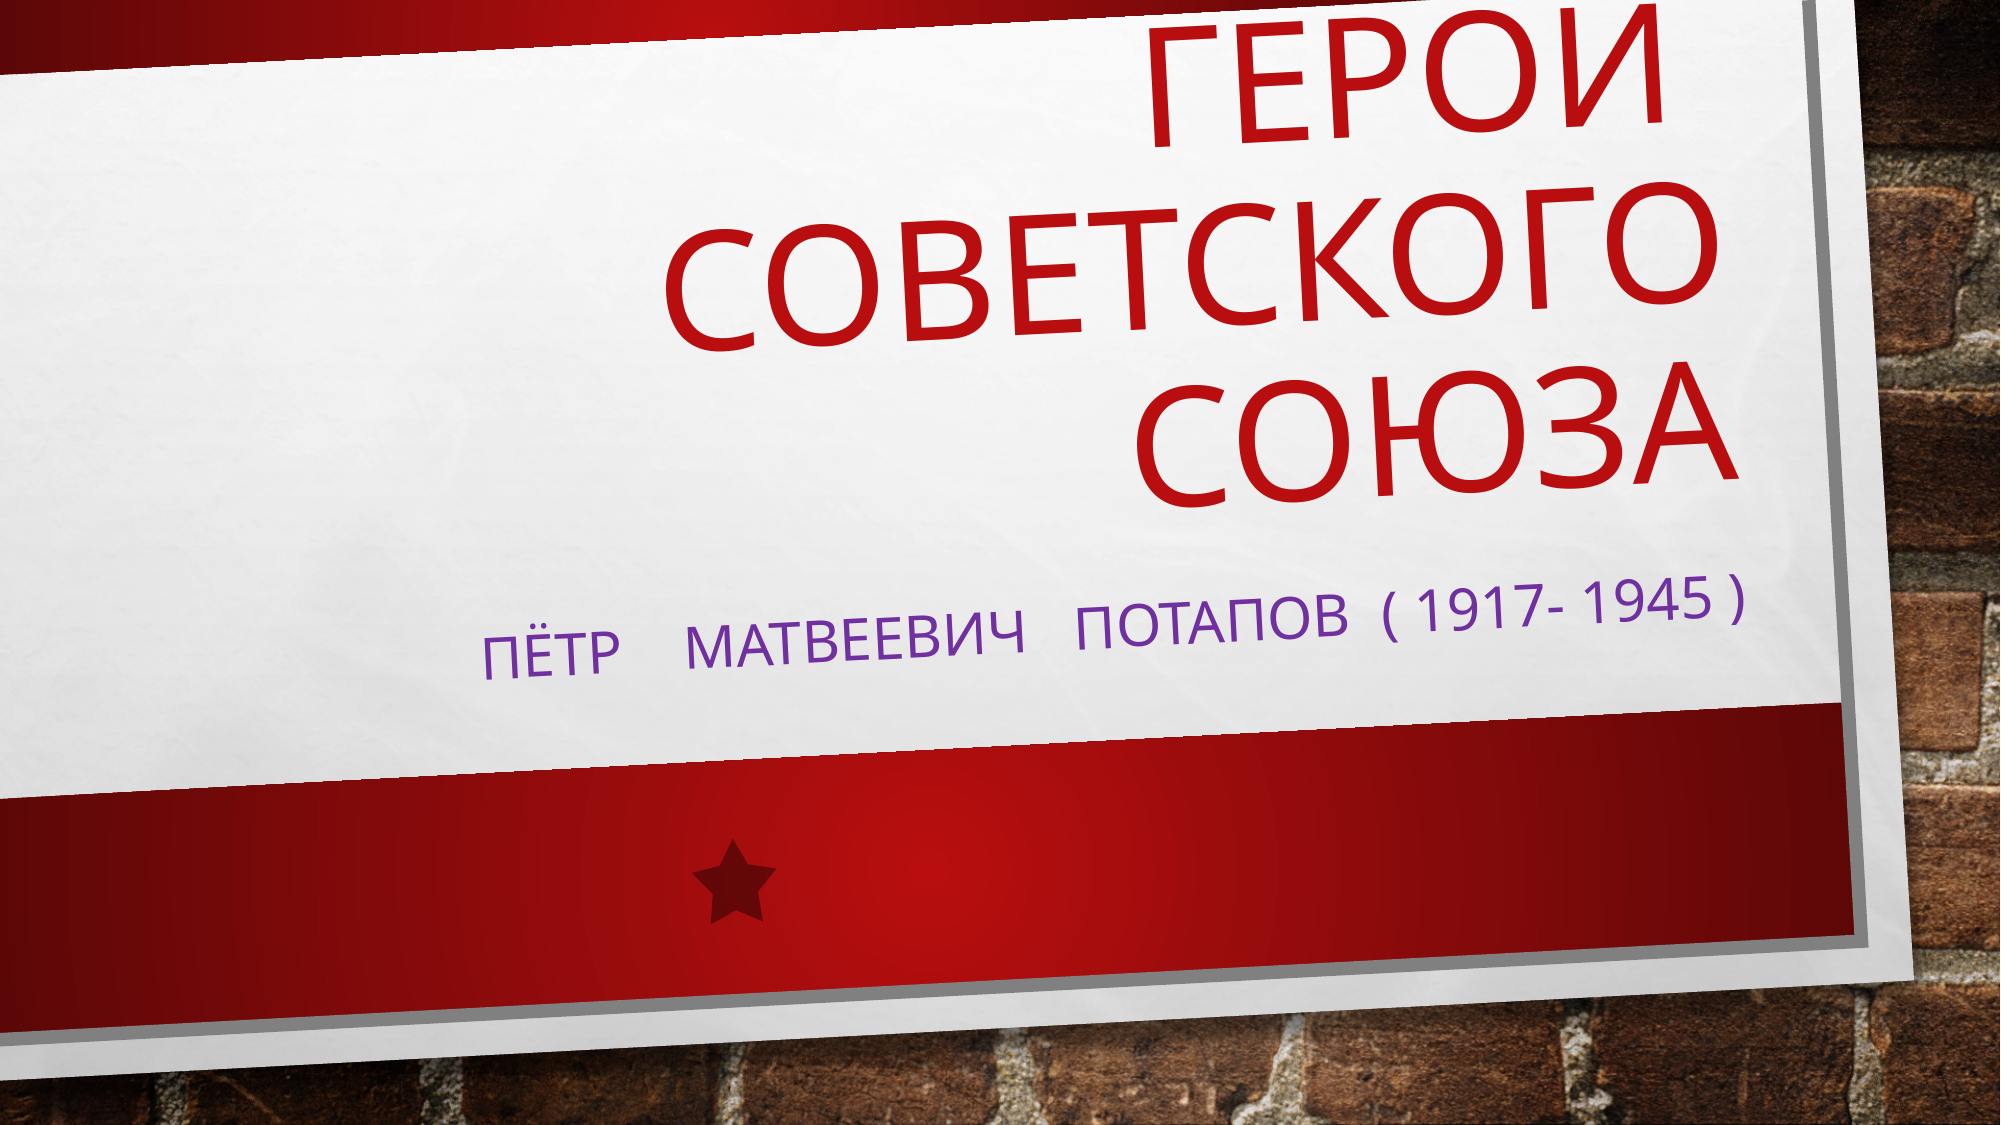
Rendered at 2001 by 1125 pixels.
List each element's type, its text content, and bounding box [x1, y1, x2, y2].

subtitle ПЁТР МАТВЕЕВИЧ ПОТАПОВ ( 1917- 1945 ) [159, 533, 1763, 708]
title ГЕРОЙ СОВЕТСКОГО СОЮЗА [135, 67, 1758, 605]
picture [0, 0, 2000, 1125]
